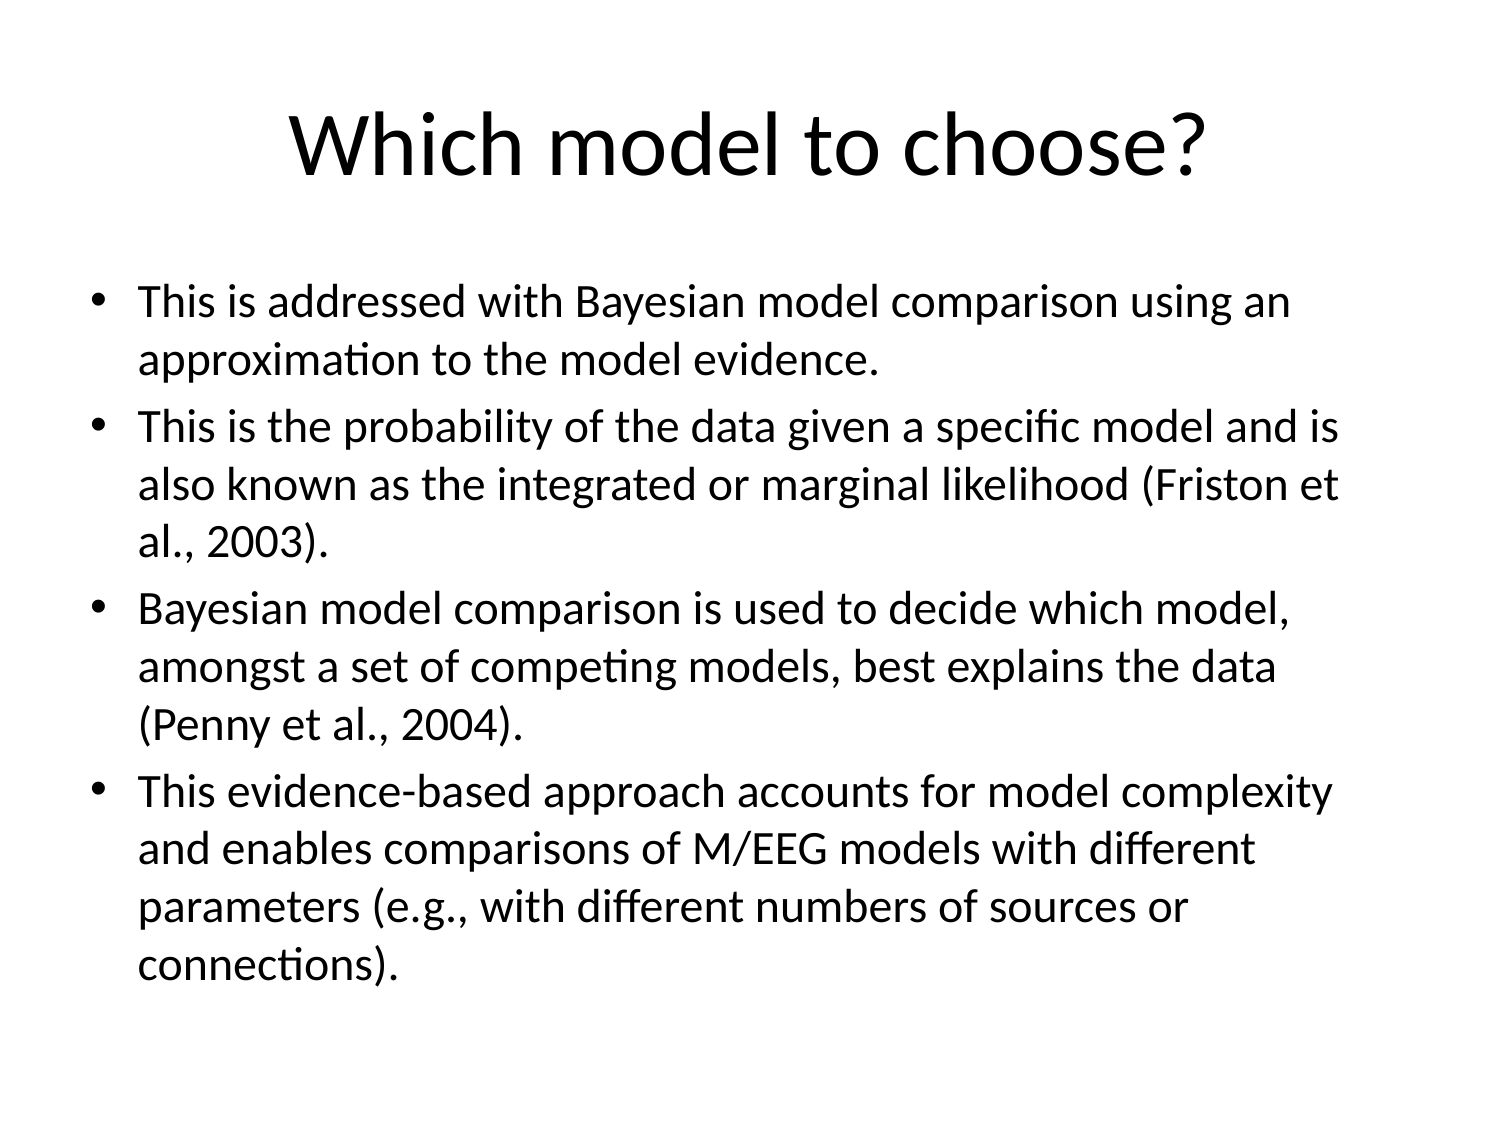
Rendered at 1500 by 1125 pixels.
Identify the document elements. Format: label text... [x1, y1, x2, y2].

title Which model to choose? [75, 45, 1425, 233]
list This is addressed with Bayesian model comparison using an approximation to the model evidence. This is the probability of the data given a specific model and is also known as the integrated or marginal likelihood (Friston et al., 2003). Bayesian model comparison is used to decide which model, amongst a set of competing models, best explains the data (Penny et al., 2004). This evidence-based approach accounts for model complexity and enables comparisons of M/EEG models with different parameters (e.g., with different numbers of sources or connections). [75, 262, 1425, 1005]
